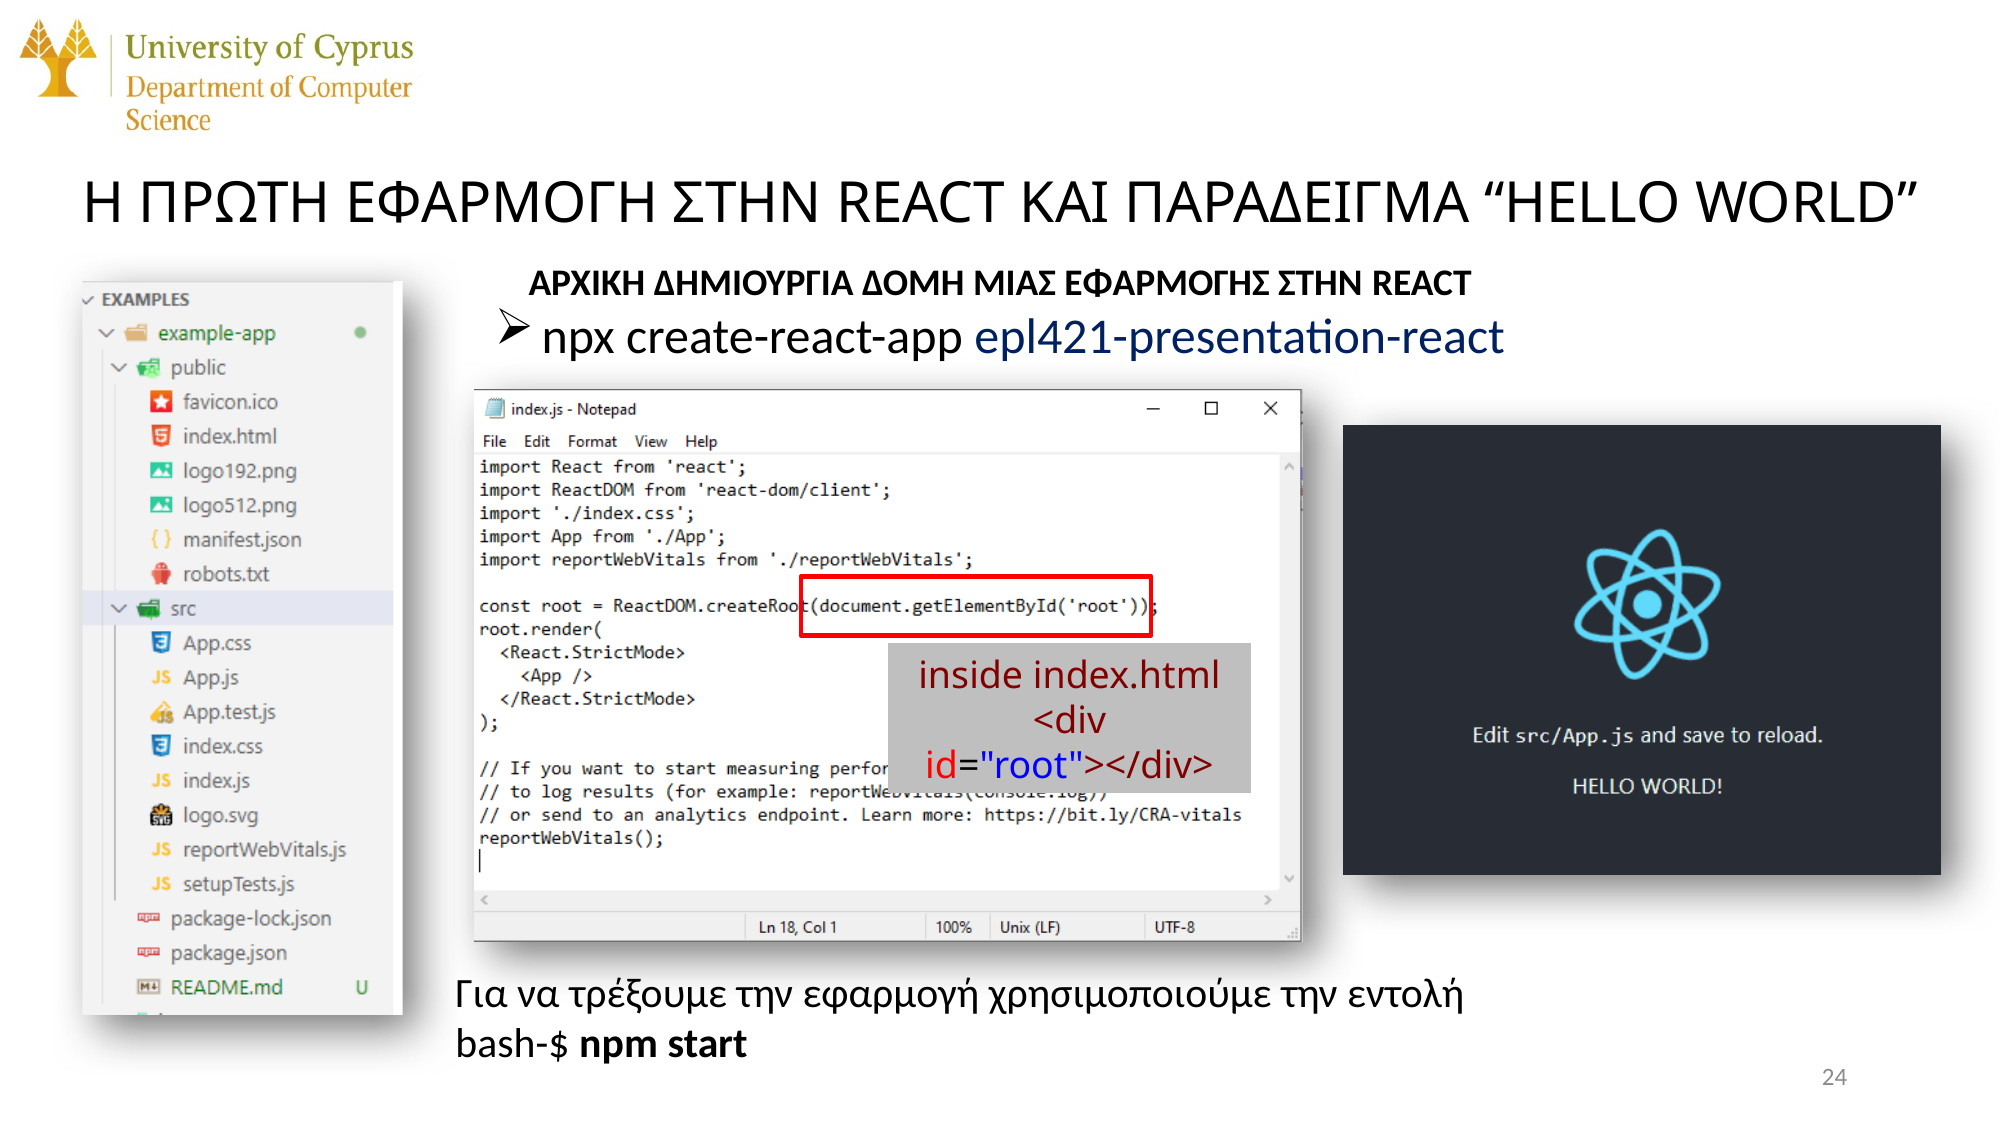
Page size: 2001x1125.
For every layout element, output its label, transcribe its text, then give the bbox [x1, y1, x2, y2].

picture [0, 0, 439, 169]
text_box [800, 576, 1252, 750]
text_box Η ΠΡΩΤΗ ΕΦΑΡΜΟΓΗ ΣΤΗΝ REACT ΚΑΙ ΠΑΡΑΔΕΙΓΜΑ “HELLO WORLD” [58, 149, 1942, 252]
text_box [82, 250, 1941, 1076]
slide_number 24 [1412, 1076, 1863, 1105]
